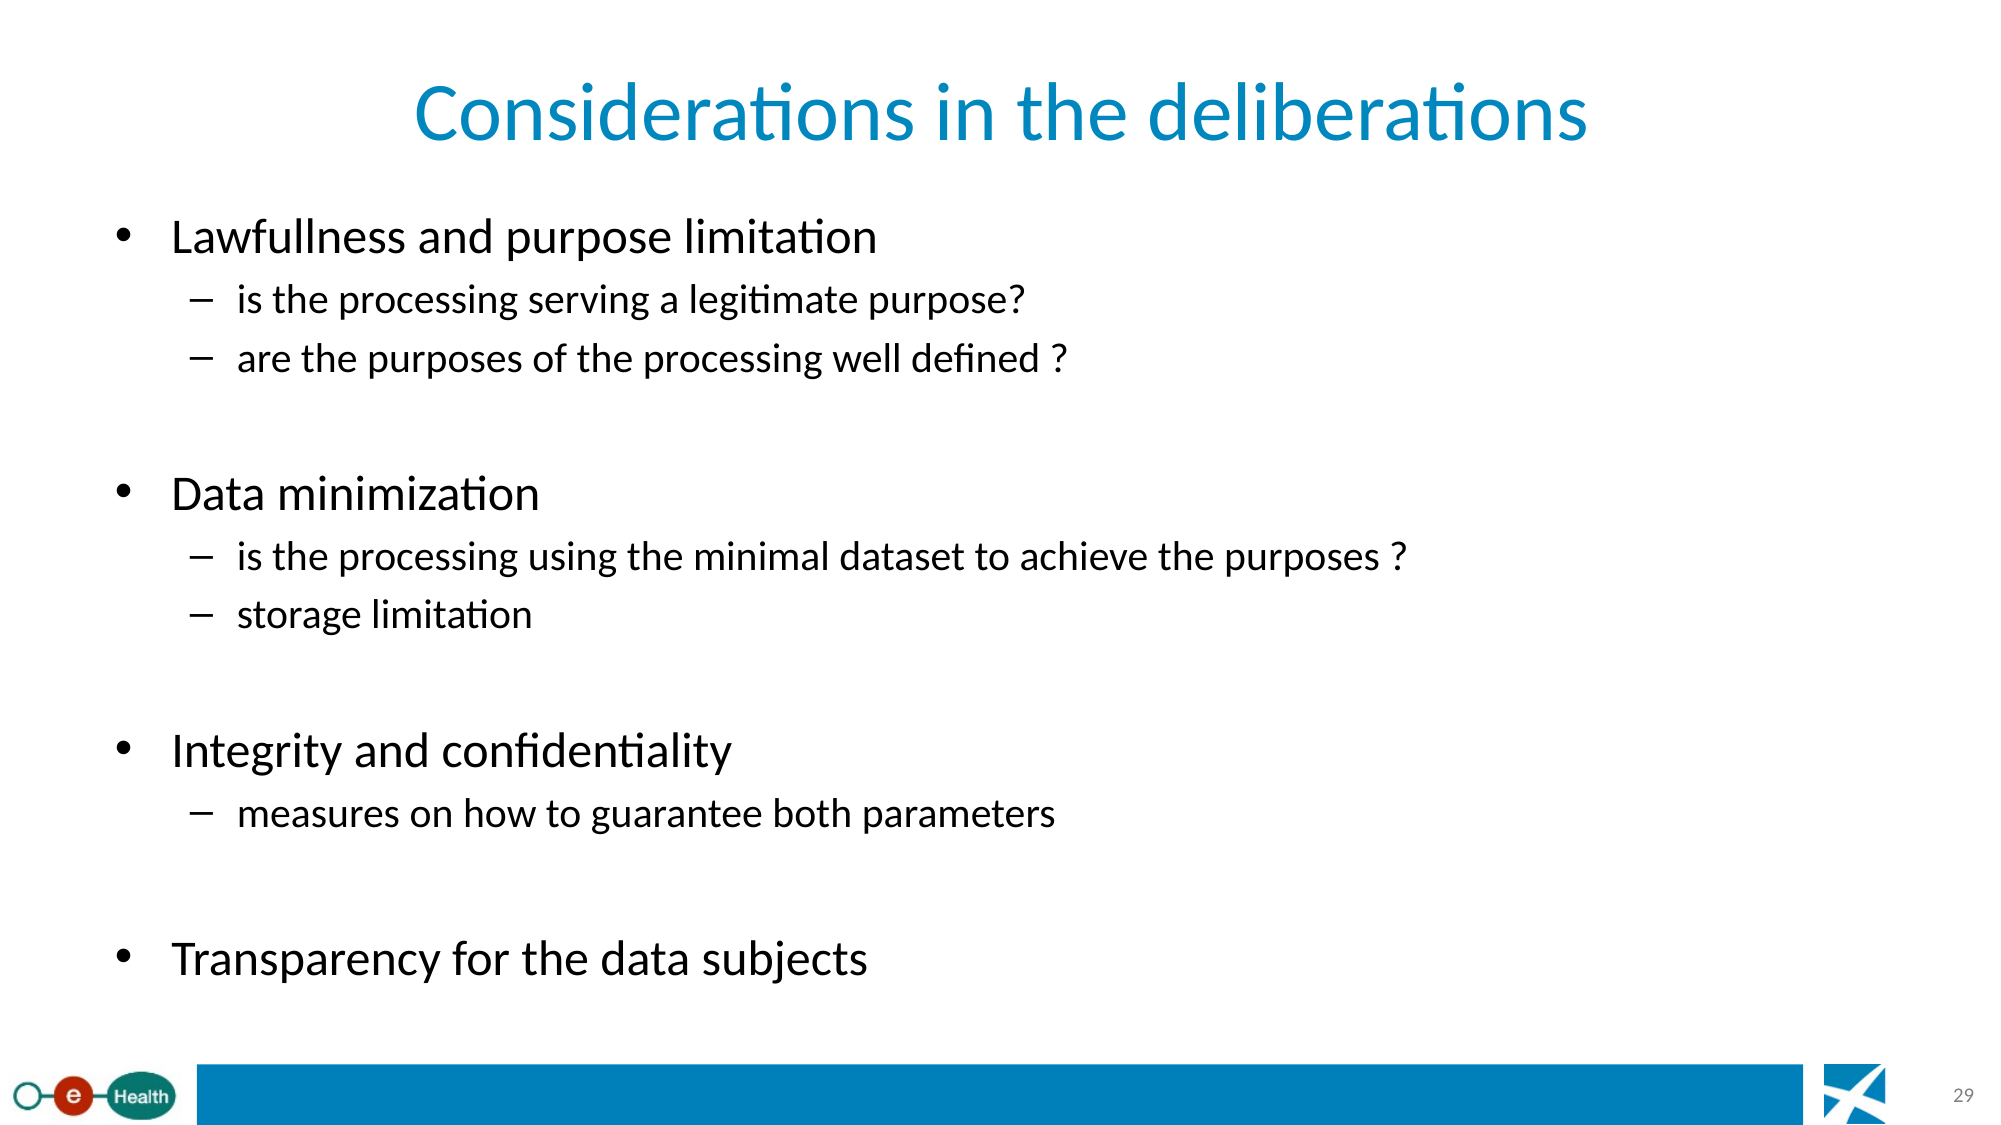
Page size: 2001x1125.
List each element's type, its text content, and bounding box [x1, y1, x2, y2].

list Lawfullness and purpose limitation is the processing serving a legitimate purpose? are the purposes of the processing well defined ? Data minimization is the processing using the minimal dataset to achieve the purposes ? storage limitation Integrity and confidentiality measures on how to guarantee both parameters Transparency for the data subjects [99, 196, 1900, 1035]
title Considerations in the deliberations [102, 30, 1903, 183]
slide_number 29 [1824, 1064, 1990, 1125]
picture [3, 1064, 182, 1124]
